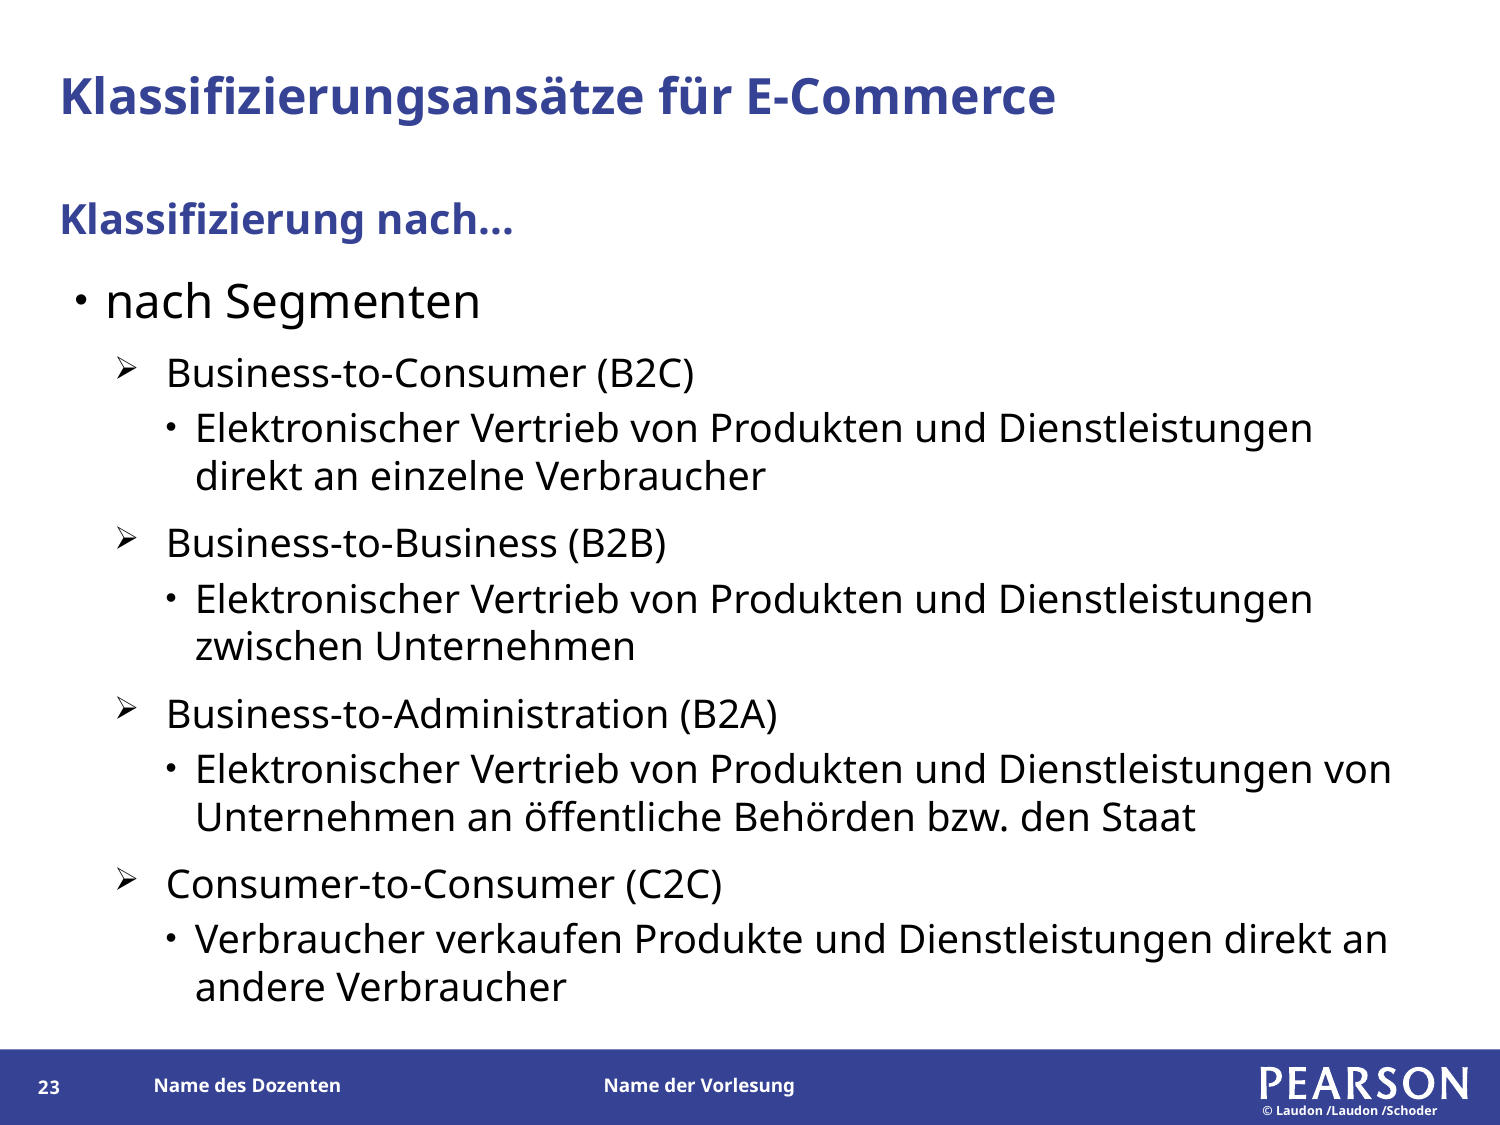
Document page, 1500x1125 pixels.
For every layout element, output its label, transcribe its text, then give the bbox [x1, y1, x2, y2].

slide_number 22 [22, 1067, 136, 1098]
title Klassifizierungsansätze für E-Commerce [59, 64, 1410, 192]
subtitle Klassifizierung nach... [59, 192, 1410, 243]
list nach Segmenten Business-to-Consumer (B2C) Elektronischer Vertrieb von Produkten und Dienstleistungen direkt an einzelne Verbraucher Business-to-Business (B2B) Elektronischer Vertrieb von Produkten und Dienstleistungen zwischen Unternehmen Business-to-Administration (B2A) Elektronischer Vertrieb von Produkten und Dienstleistungen von Unternehmen an öffentliche Behörden bzw. den Staat Consumer-to-Consumer (C2C) Verbraucher verkaufen Produkte und Dienstleistungen direkt an andere Verbraucher [59, 263, 1410, 1017]
